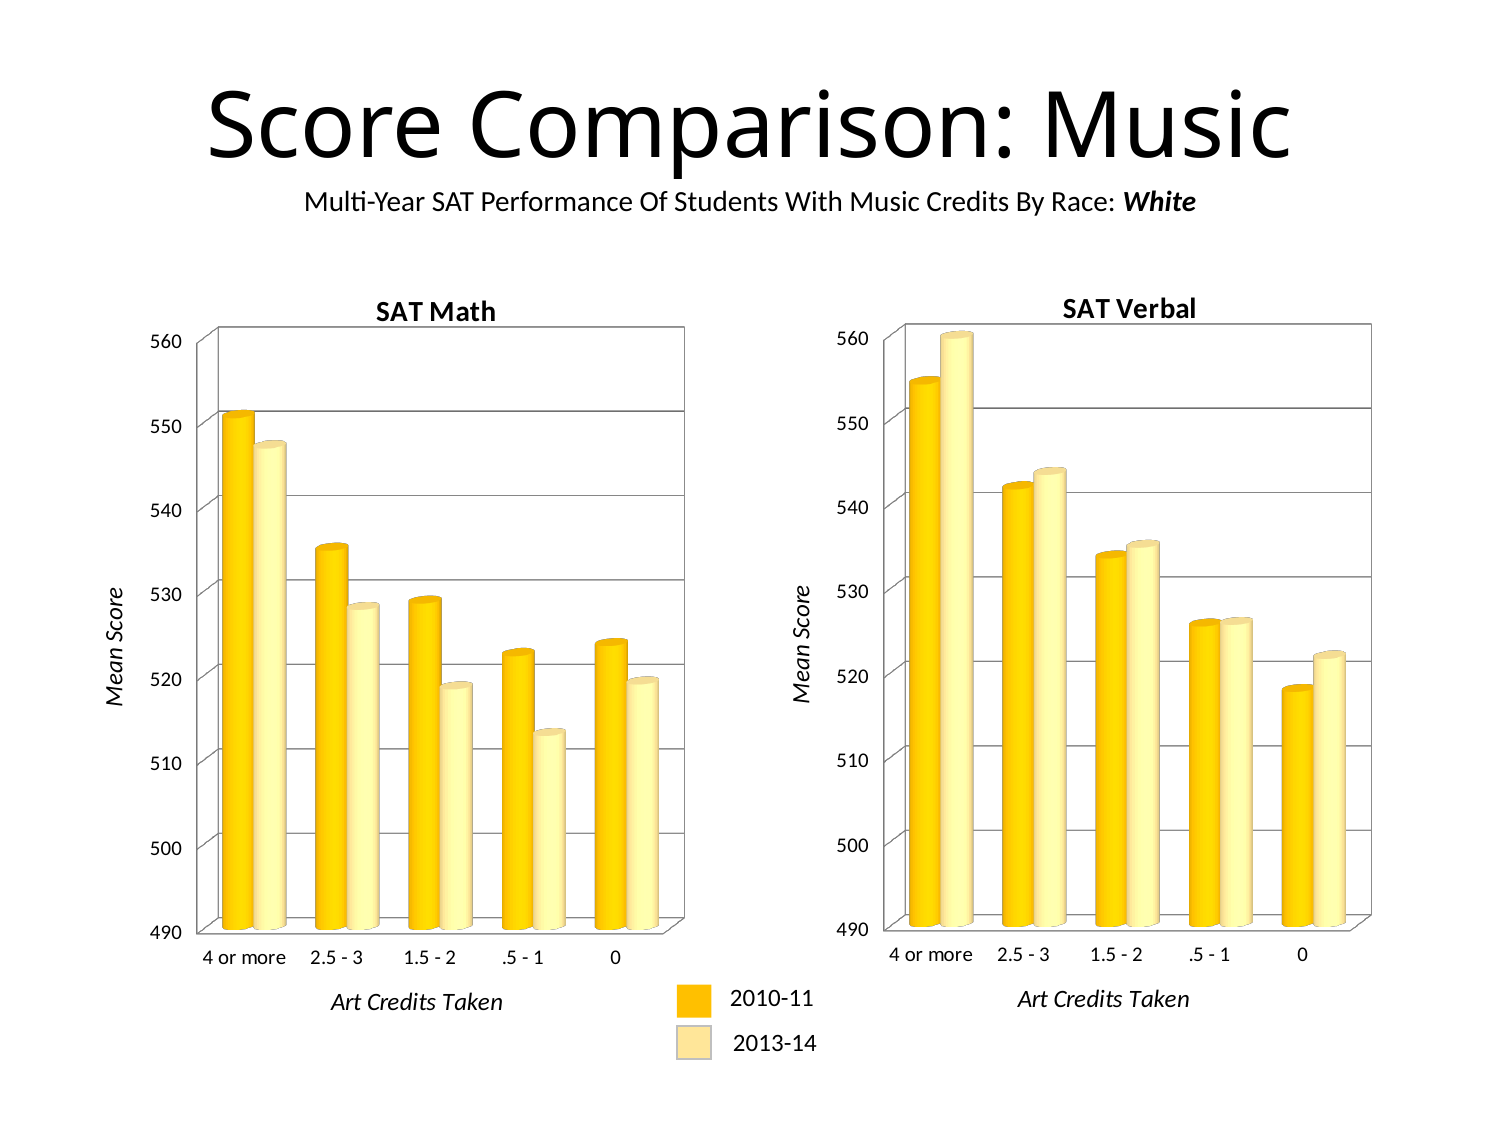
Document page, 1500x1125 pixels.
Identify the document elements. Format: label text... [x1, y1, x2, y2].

text_box Score Comparison: Music [74, 26, 1425, 175]
text_box [676, 1025, 712, 1060]
text_box [700, 983, 712, 1019]
text_box 2013-14 [718, 1034, 921, 1064]
text_box Multi-Year SAT Performance Of Students With Music Credits By Race: White [74, 175, 1425, 225]
chart [714, 283, 1387, 1034]
chart [27, 286, 700, 1037]
